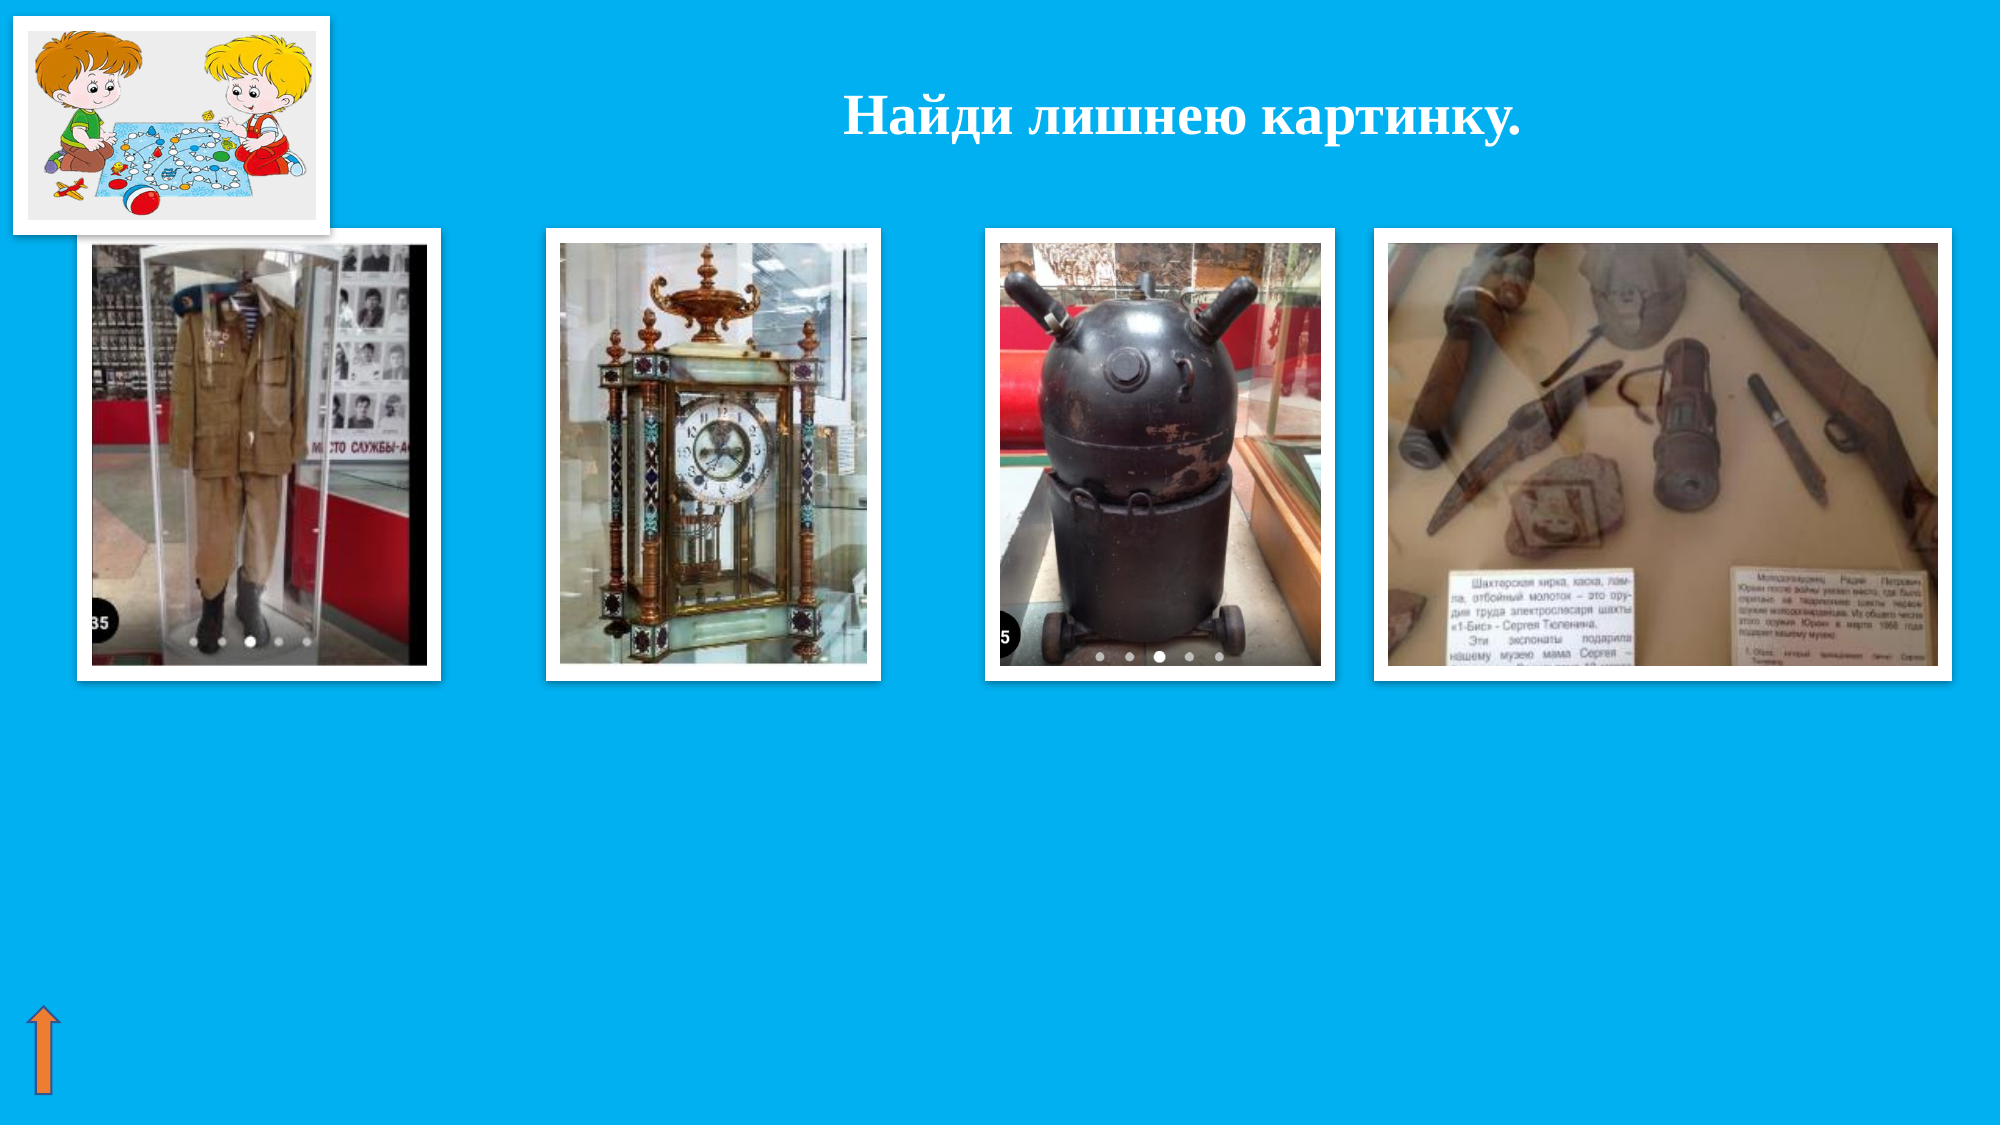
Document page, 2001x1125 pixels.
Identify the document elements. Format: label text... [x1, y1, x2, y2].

picture [999, 242, 1321, 667]
picture [1388, 242, 1938, 667]
text_box [25, 1004, 62, 1096]
text_box Найди лишнею картинку. [392, 68, 1973, 154]
picture [27, 30, 316, 221]
picture [560, 242, 867, 667]
picture [91, 242, 427, 667]
